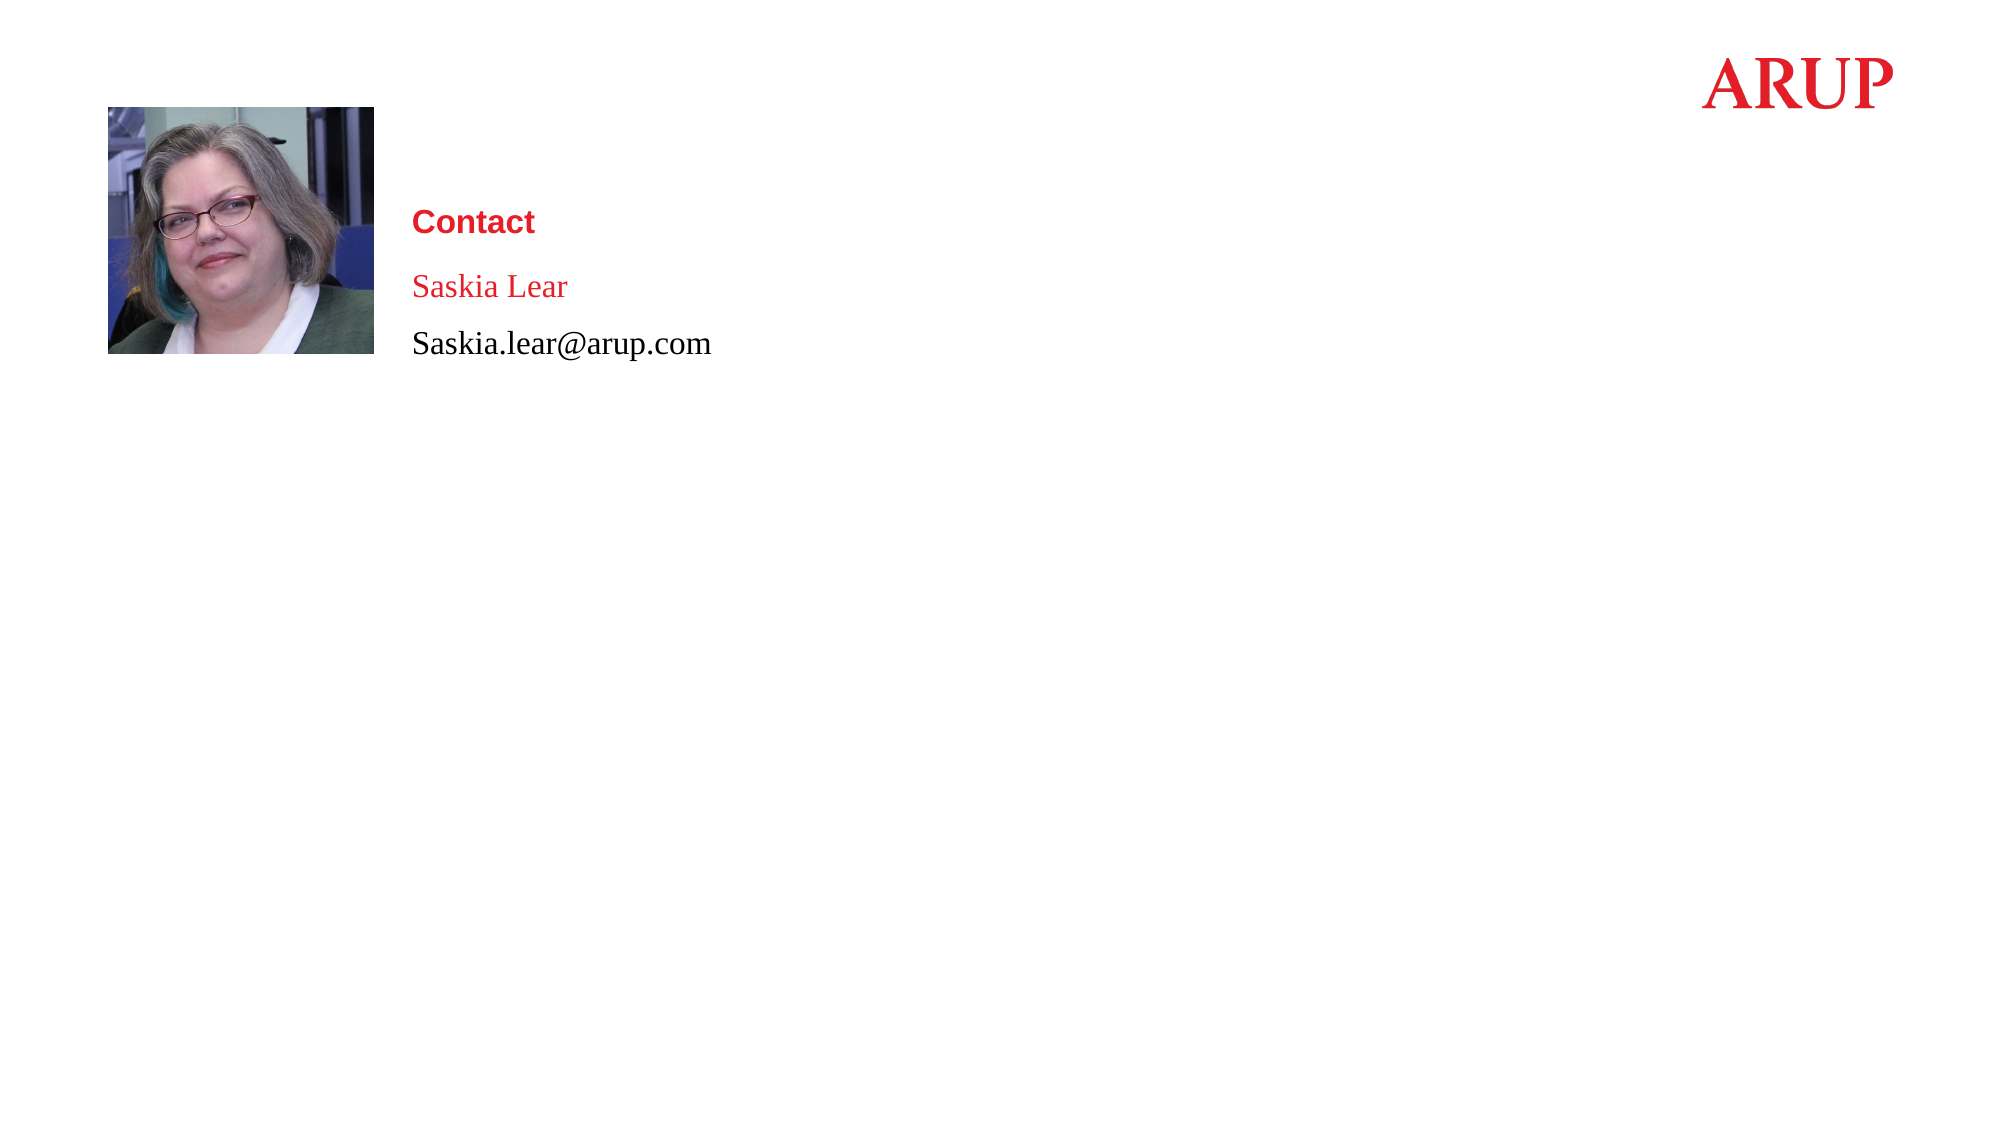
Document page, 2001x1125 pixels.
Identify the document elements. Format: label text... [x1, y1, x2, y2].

picture [1702, 58, 1893, 109]
list Saskia Lear [411, 264, 1287, 305]
list Saskia.lear@arup.com [411, 321, 1287, 363]
picture [107, 107, 374, 354]
